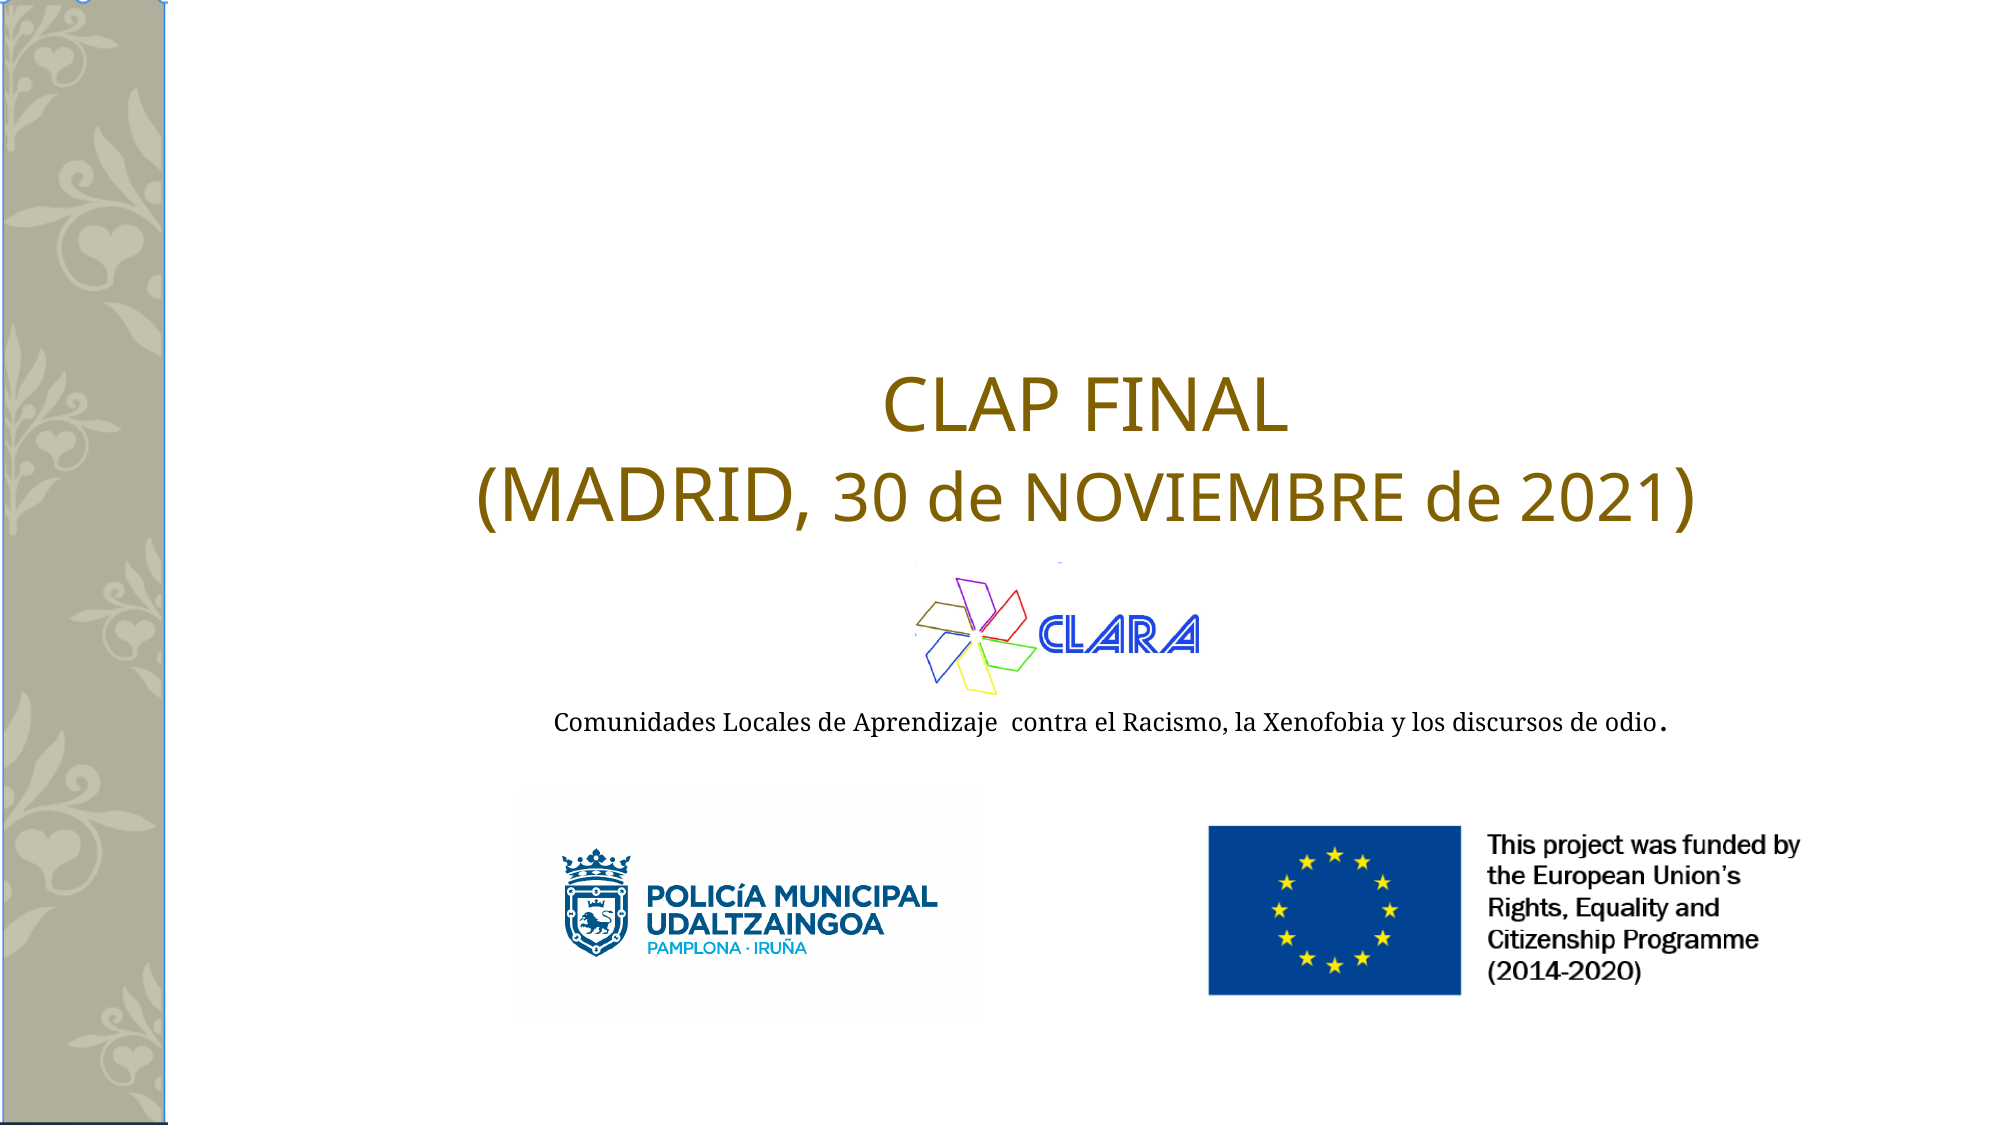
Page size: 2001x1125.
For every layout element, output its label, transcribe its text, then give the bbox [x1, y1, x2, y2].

text_box Comunidades Locales de Aprendizaje contra el Racismo, la Xenofobia y los discursos de odio. [538, 686, 1684, 747]
text_box CLAP FINAL (MADRID, 30 de NOVIEMBRE de 2021) [461, 348, 1711, 544]
picture [1202, 761, 1820, 1032]
picture [915, 562, 1203, 705]
picture [517, 787, 982, 1017]
picture [0, 0, 168, 1125]
